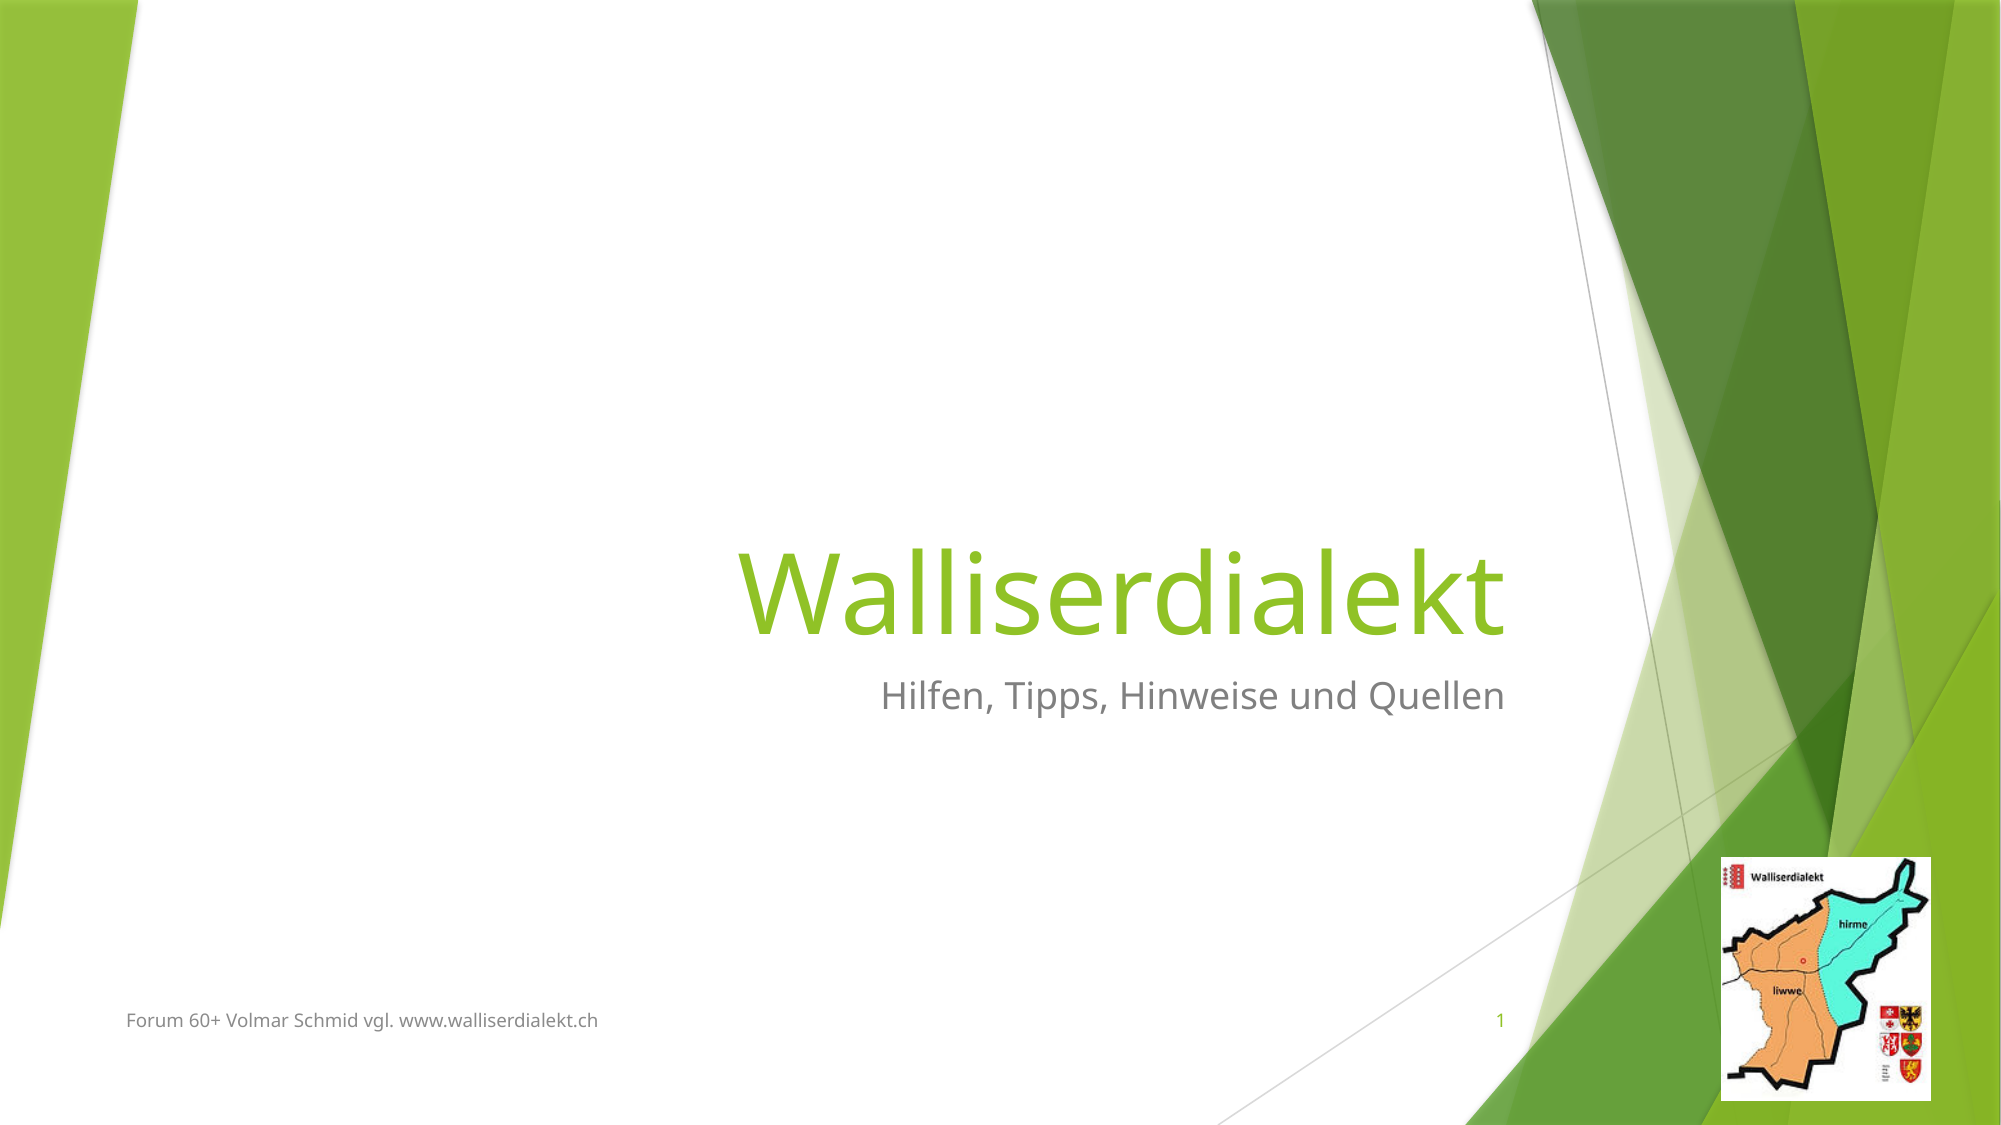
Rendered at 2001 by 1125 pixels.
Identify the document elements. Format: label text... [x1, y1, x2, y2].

footer Forum 60+ Volmar Schmid vgl. www.walliserdialekt.ch [111, 991, 1145, 1051]
title Walliserdialekt [247, 394, 1522, 664]
subtitle Hilfen, Tipps, Hinweise und Quellen [247, 664, 1522, 845]
slide_number 1 [1409, 991, 1522, 1051]
picture [1721, 857, 1931, 1101]
